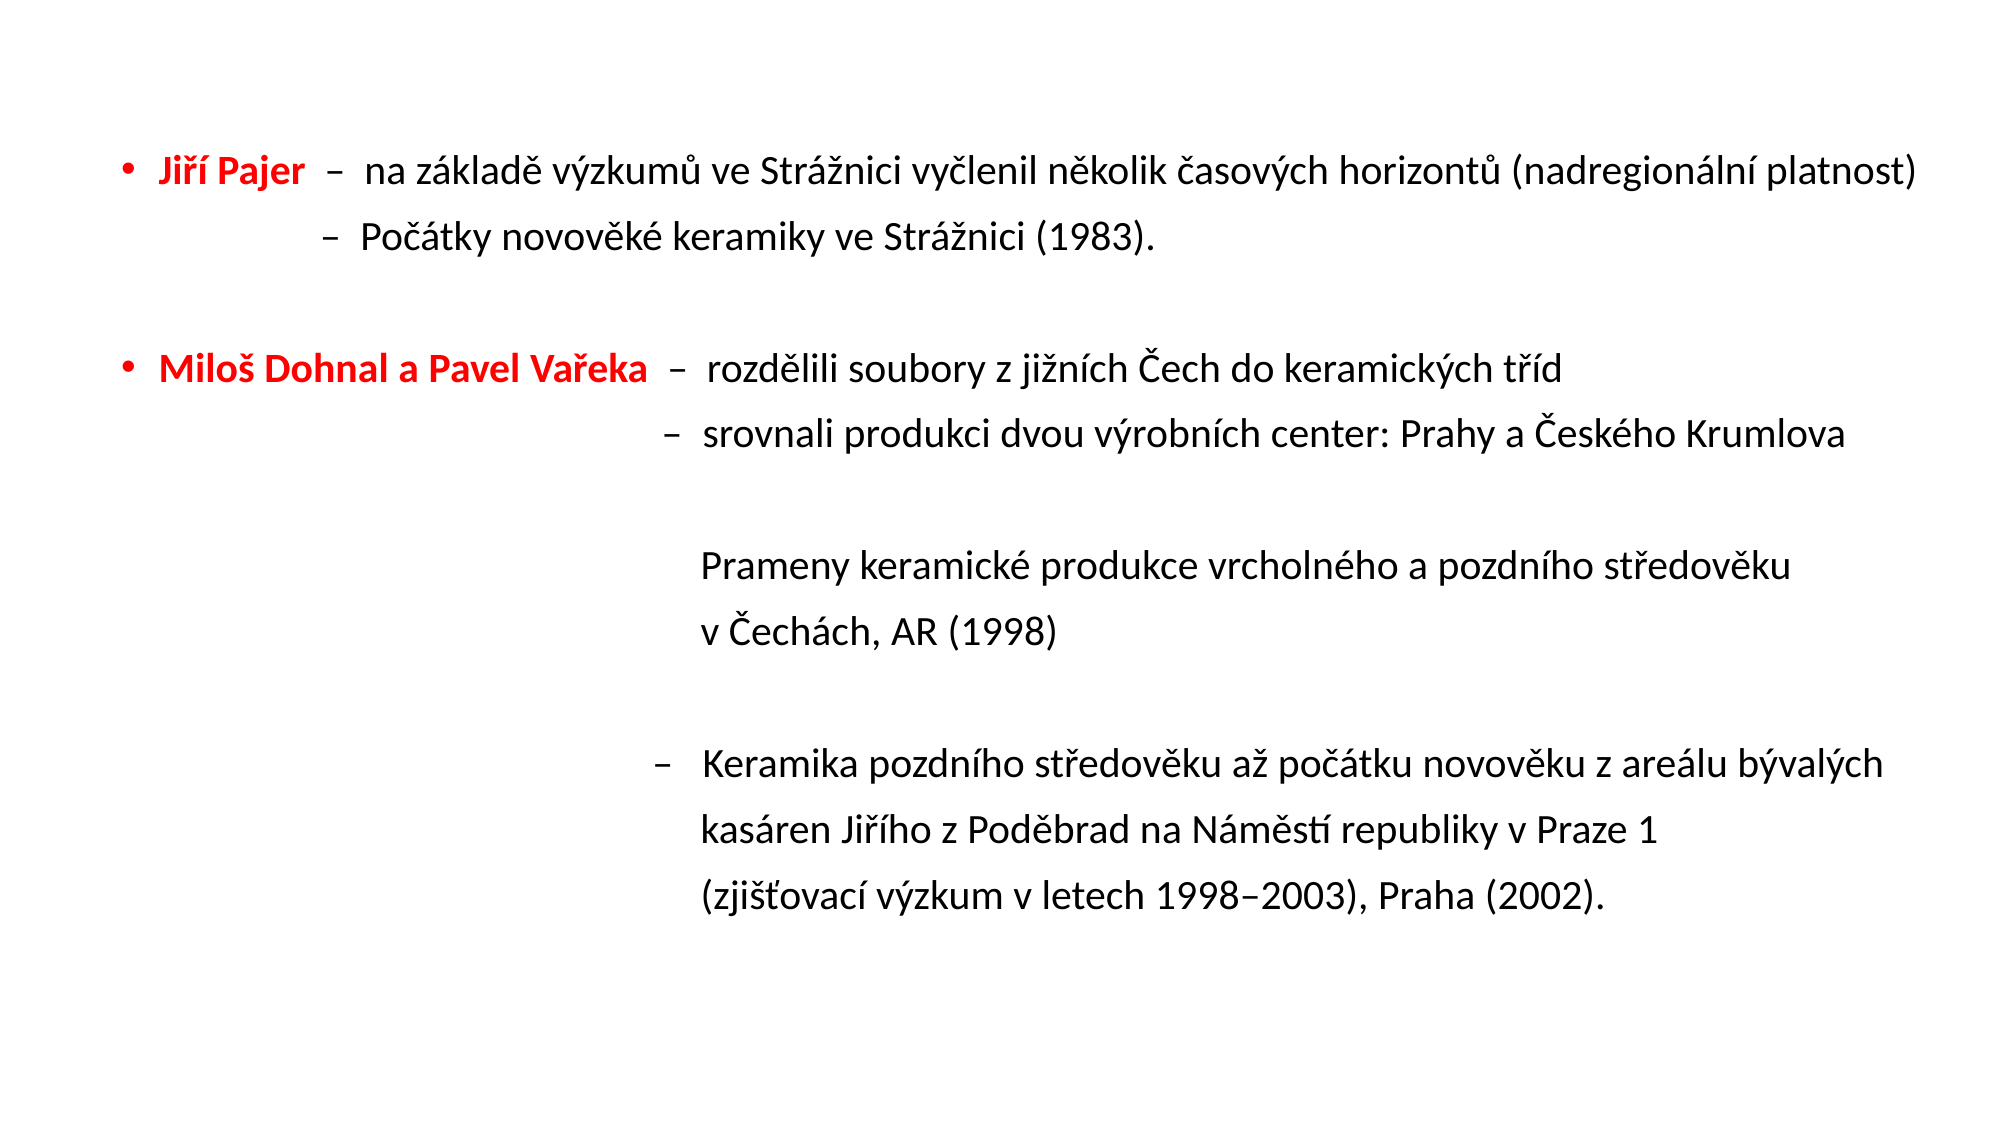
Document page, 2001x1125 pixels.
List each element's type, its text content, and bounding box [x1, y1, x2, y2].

list Jiří Pajer – na základě výzkumů ve Strážnici vyčlenil několik časových horizontů (nadregionální platnost) – Počátky novověké keramiky ve Strážnici (1983). Miloš Dohnal a Pavel Vařeka – rozdělili soubory z jižních Čech do keramických tříd – srovnali produkci dvou výrobních center: Prahy a Českého Krumlova Prameny keramické produkce vrcholného a pozdního středověku v Čechách, AR (1998) – Keramika pozdního středověku až počátku novověku z areálu bývalých kasáren Jiřího z Poděbrad na Náměstí republiky v Praze 1 (zjišťovací výzkum v letech 1998–2003), Praha (2002). [106, 75, 2000, 1125]
